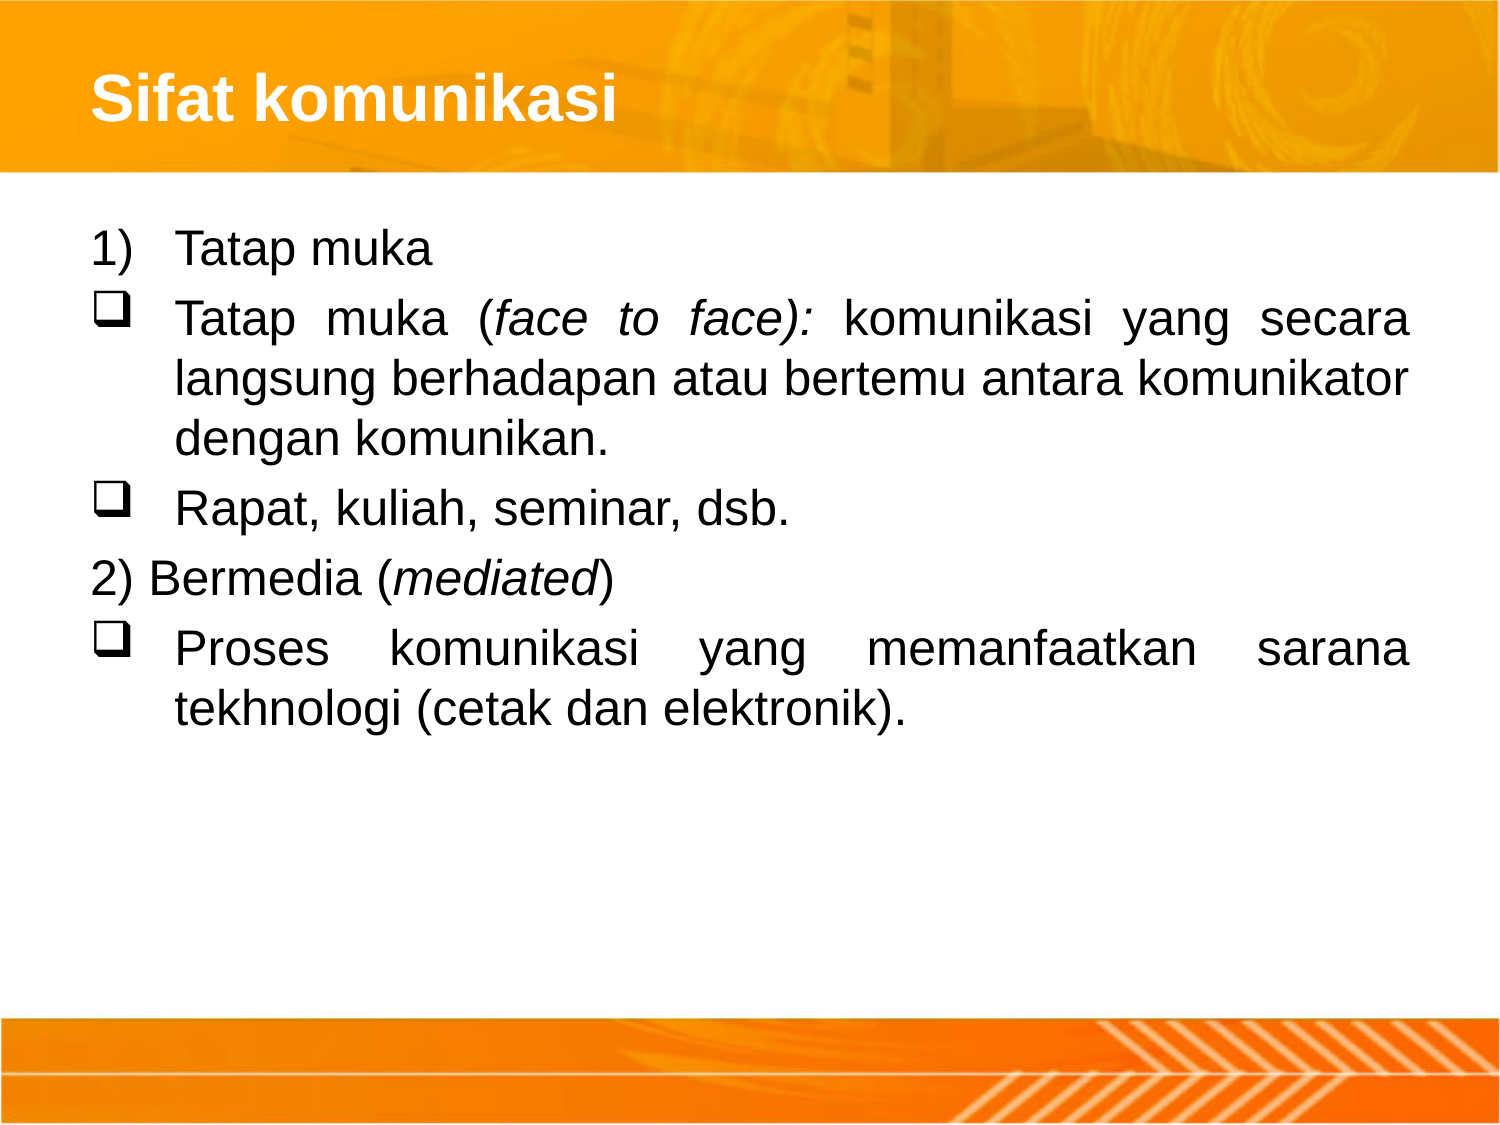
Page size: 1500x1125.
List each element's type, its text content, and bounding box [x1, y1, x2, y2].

list Tatap muka Tatap muka (face to face): komunikasi yang secara langsung berhadapan atau bertemu antara komunikator dengan komunikan. Rapat, kuliah, seminar, dsb. 2) Bermedia (mediated) Proses komunikasi yang memanfaatkan sarana tekhnologi (cetak dan elektronik). [74, 207, 1426, 1006]
picture [0, 0, 1500, 1125]
title Sifat komunikasi [74, 18, 1426, 172]
